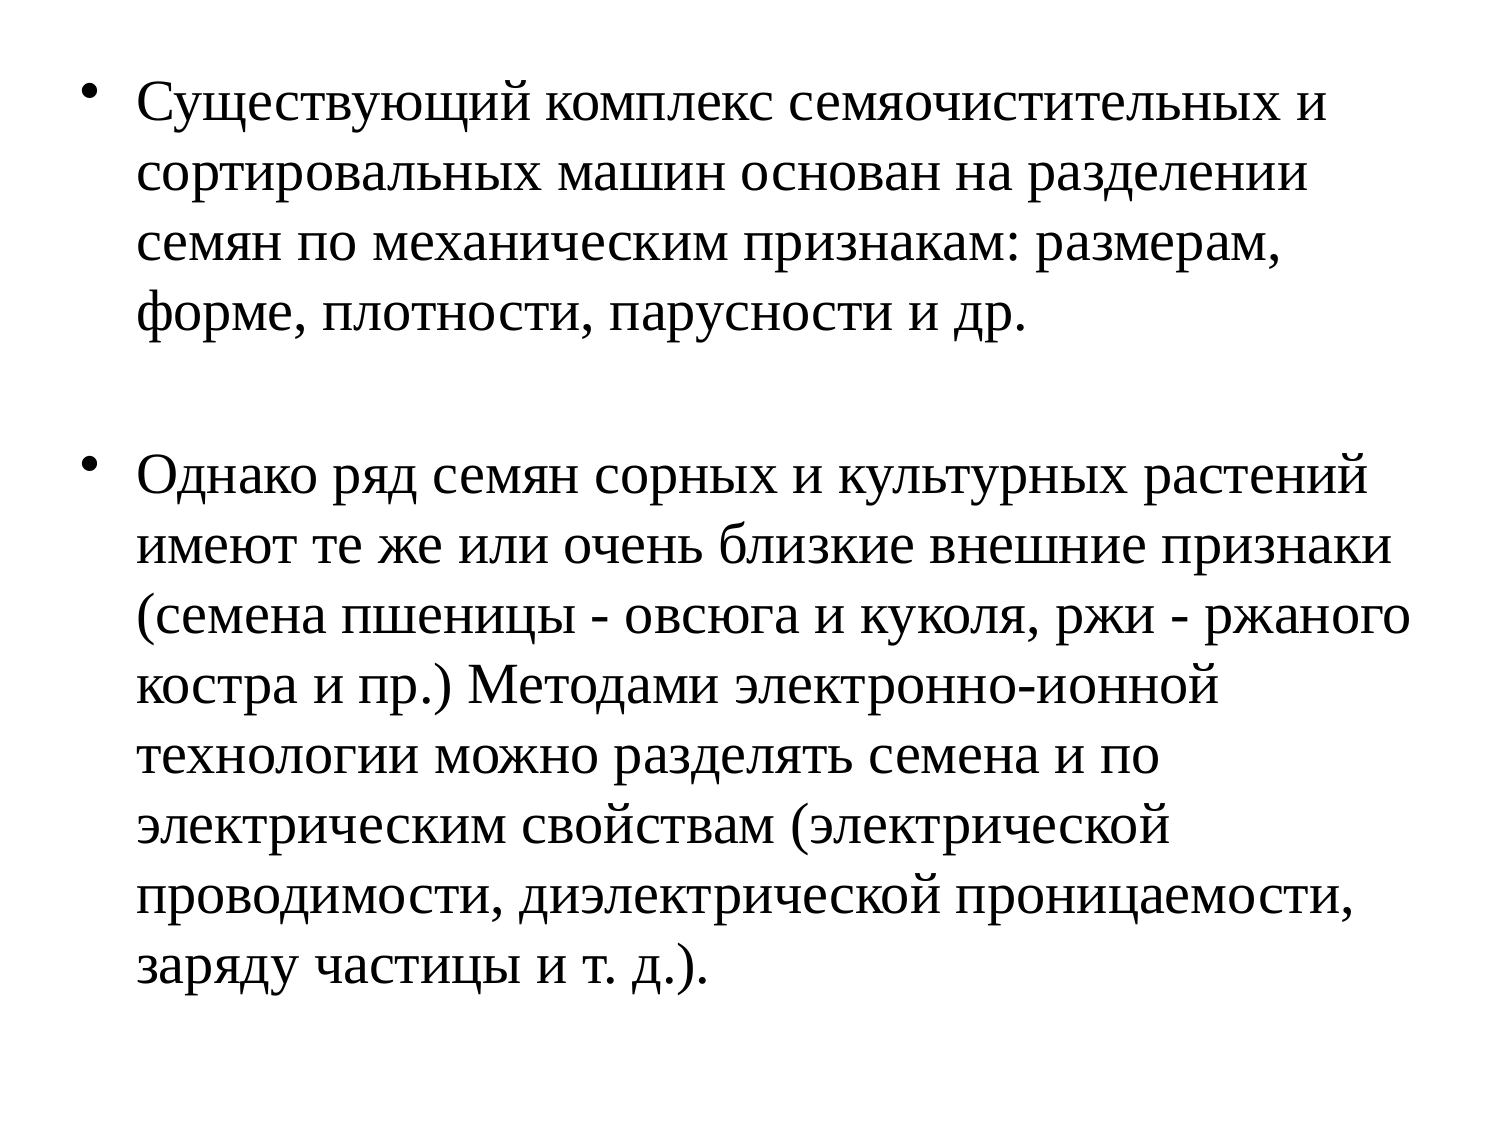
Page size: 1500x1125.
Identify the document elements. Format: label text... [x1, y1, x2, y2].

list Существующий комплекс семяочистительных и сортировальных машин основан на разделении семян по механическим признакам: размерам, форме, плотности, парусности и др. Однако ряд семян сорных и культурных растений имеют те же или очень близкие внешние признаки (семена пшеницы - овсюга и куколя, ржи - ржаного костра и пр.) Методами электронно-ионной технологии можно разделять семена и по электрическим свойствам (электрической проводимости, диэлектрической проницаемости, заряду частицы и т. д.). [64, 54, 1447, 1020]
